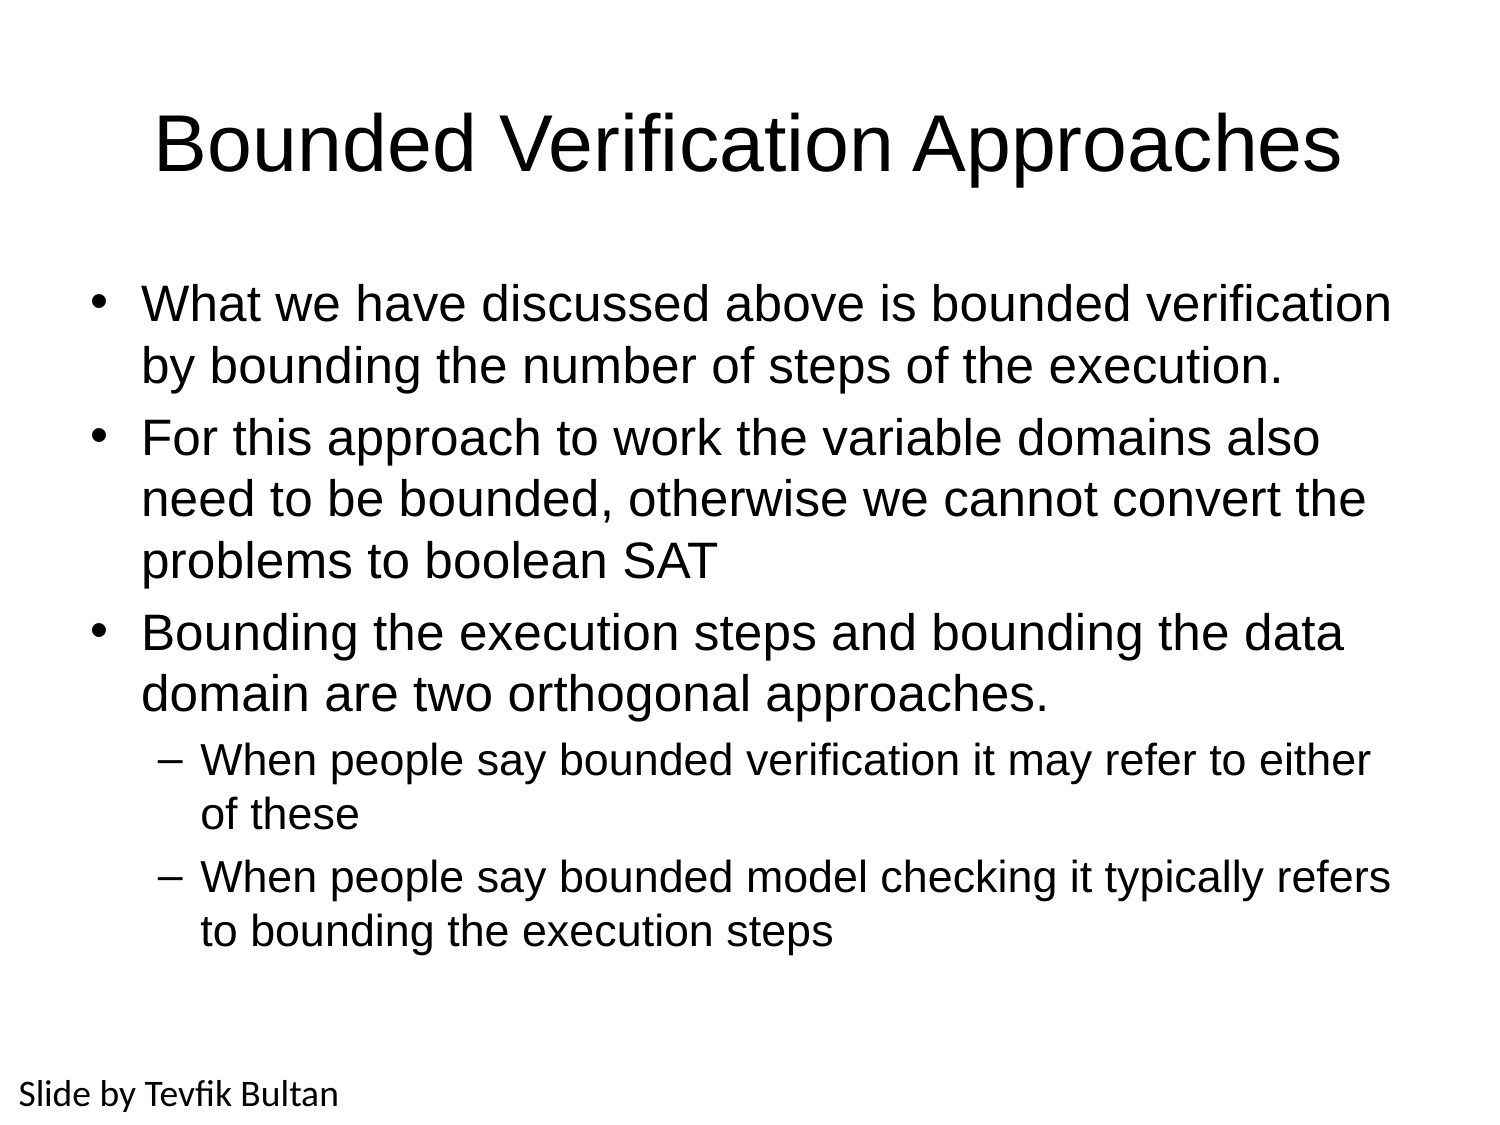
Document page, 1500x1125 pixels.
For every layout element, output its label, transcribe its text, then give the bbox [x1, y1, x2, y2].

text_box Slide by Tevfik Bultan [3, 1061, 355, 1121]
title Bounded Verification Approaches [75, 45, 1425, 233]
list What we have discussed above is bounded verification by bounding the number of steps of the execution. For this approach to work the variable domains also need to be bounded, otherwise we cannot convert the problems to boolean SAT Bounding the execution steps and bounding the data domain are two orthogonal approaches. When people say bounded verification it may refer to either of these When people say bounded model checking it typically refers to bounding the execution steps [75, 262, 1425, 1005]
